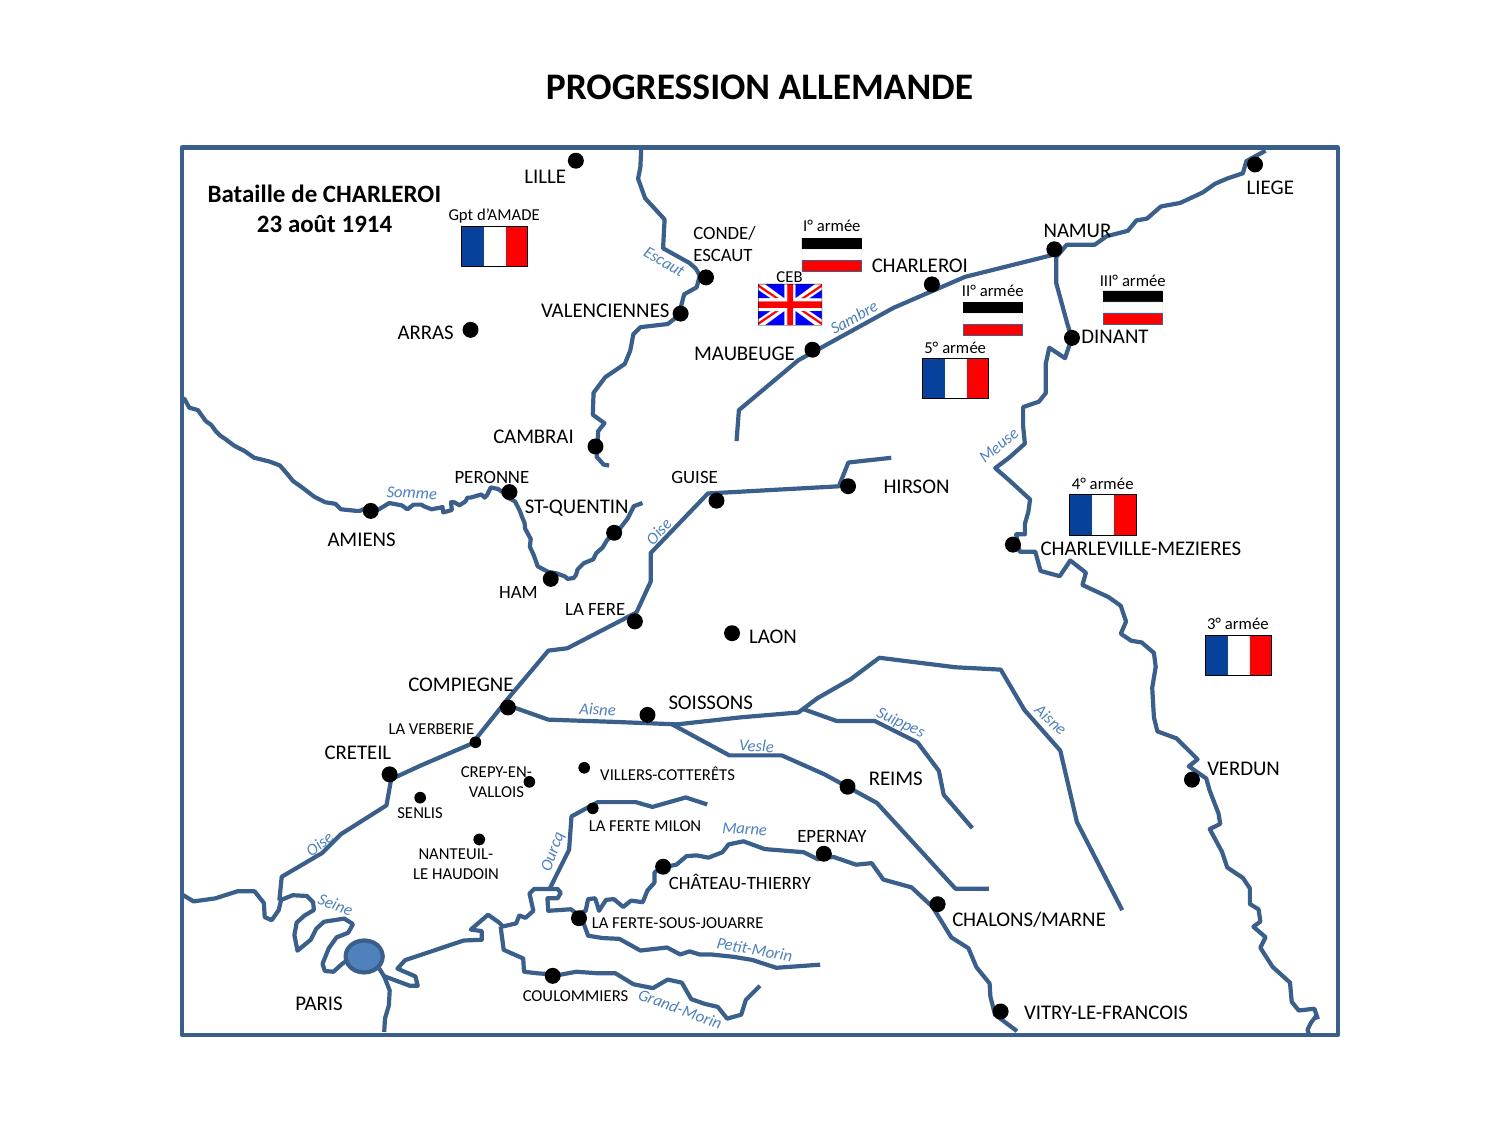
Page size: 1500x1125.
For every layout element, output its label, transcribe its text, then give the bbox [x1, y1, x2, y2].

text_box VALENCIENNES [526, 288, 685, 329]
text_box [787, 207, 877, 272]
text_box VERDUN [1192, 747, 1295, 788]
text_box [1184, 771, 1192, 788]
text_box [946, 271, 1040, 336]
text_box [546, 570, 559, 587]
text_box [756, 258, 823, 326]
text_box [1084, 262, 1182, 325]
text_box [685, 306, 689, 321]
text_box PERONNE [439, 457, 545, 496]
text_box Somme [371, 472, 453, 512]
text_box CONDE/ ESCAUT [678, 213, 771, 273]
text_box [181, 396, 441, 513]
text_box HAM [484, 572, 553, 610]
text_box [606, 524, 623, 541]
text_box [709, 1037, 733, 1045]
text_box ARRAS [383, 311, 469, 352]
text_box [587, 438, 604, 455]
text_box AMIENS [312, 518, 411, 559]
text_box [909, 329, 1002, 399]
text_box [1191, 605, 1285, 676]
text_box [469, 321, 479, 338]
text_box [509, 480, 644, 581]
text_box Bataille de CHARLEROI 23 août 1914 [192, 170, 457, 245]
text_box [432, 196, 557, 267]
text_box PROGRESSION ALLEMANDE [531, 54, 989, 115]
text_box [440, 496, 489, 515]
text_box [502, 496, 517, 501]
text_box [180, 145, 1340, 1037]
text_box [362, 502, 379, 518]
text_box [1056, 465, 1150, 535]
